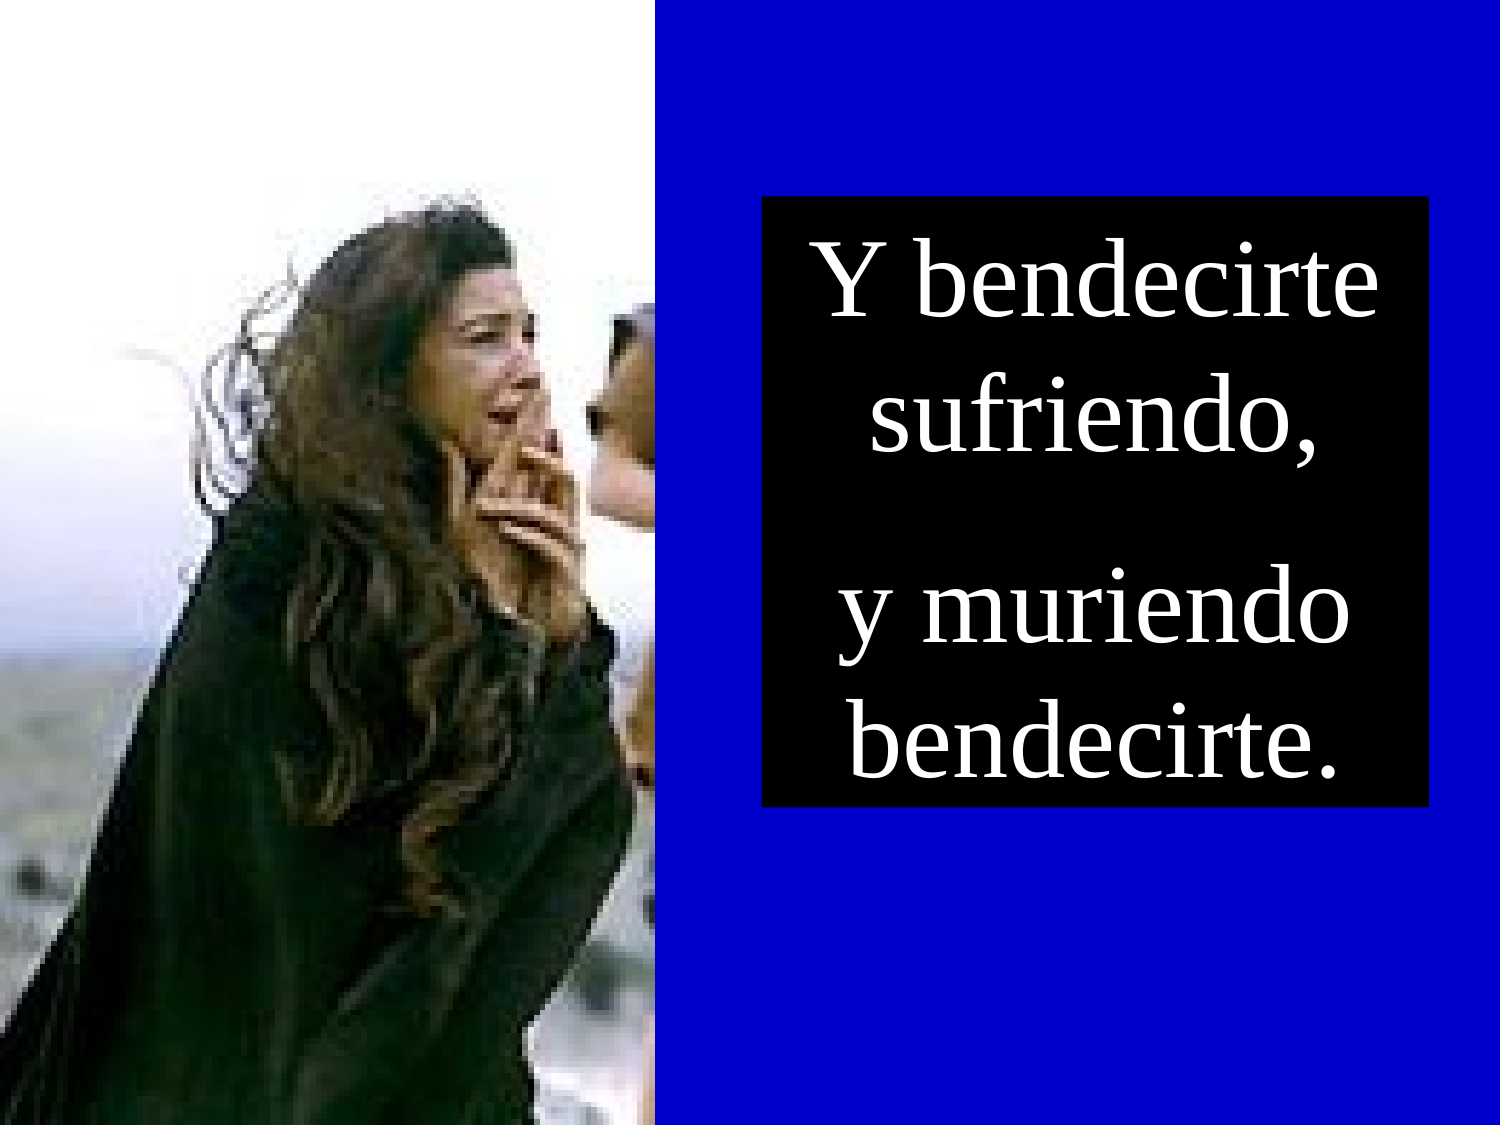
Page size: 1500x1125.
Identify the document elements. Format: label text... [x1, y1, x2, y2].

text_box Y bendecirte sufriendo, y muriendo bendecirte. [761, 196, 1429, 808]
picture [0, 0, 655, 1125]
